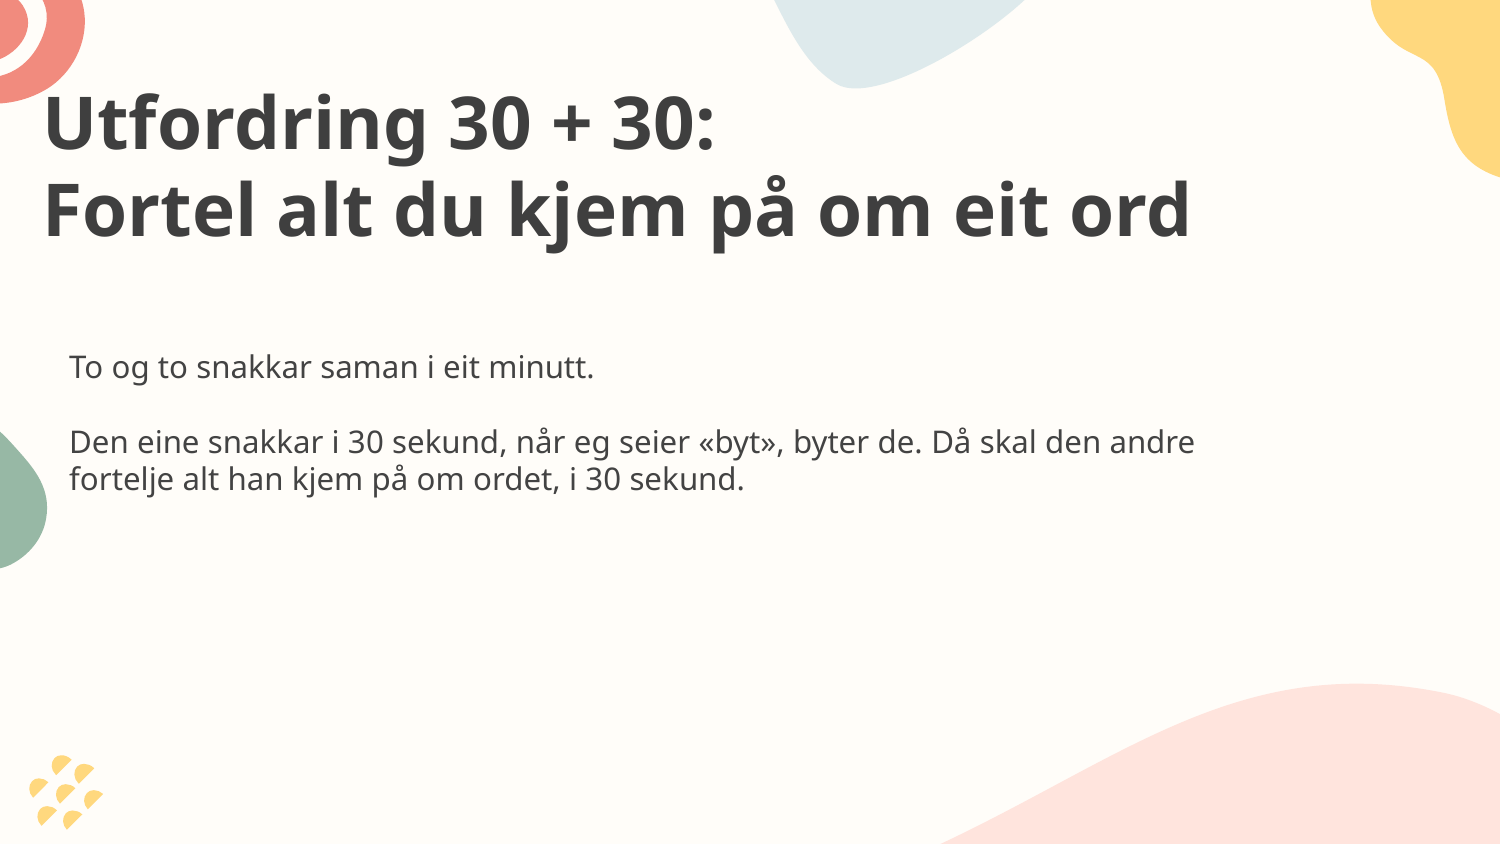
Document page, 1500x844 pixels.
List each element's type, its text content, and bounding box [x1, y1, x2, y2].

title Utfordring 30 + 30: Fortel alt du kjem på om eit ord [27, 93, 1461, 235]
list To og to snakkar saman i eit minutt. Den eine snakkar i 30 sekund, når eg seier «byt», byter de. Då skal den andre fortelje alt han kjem på om ordet, i 30 sekund. [27, 235, 1274, 637]
